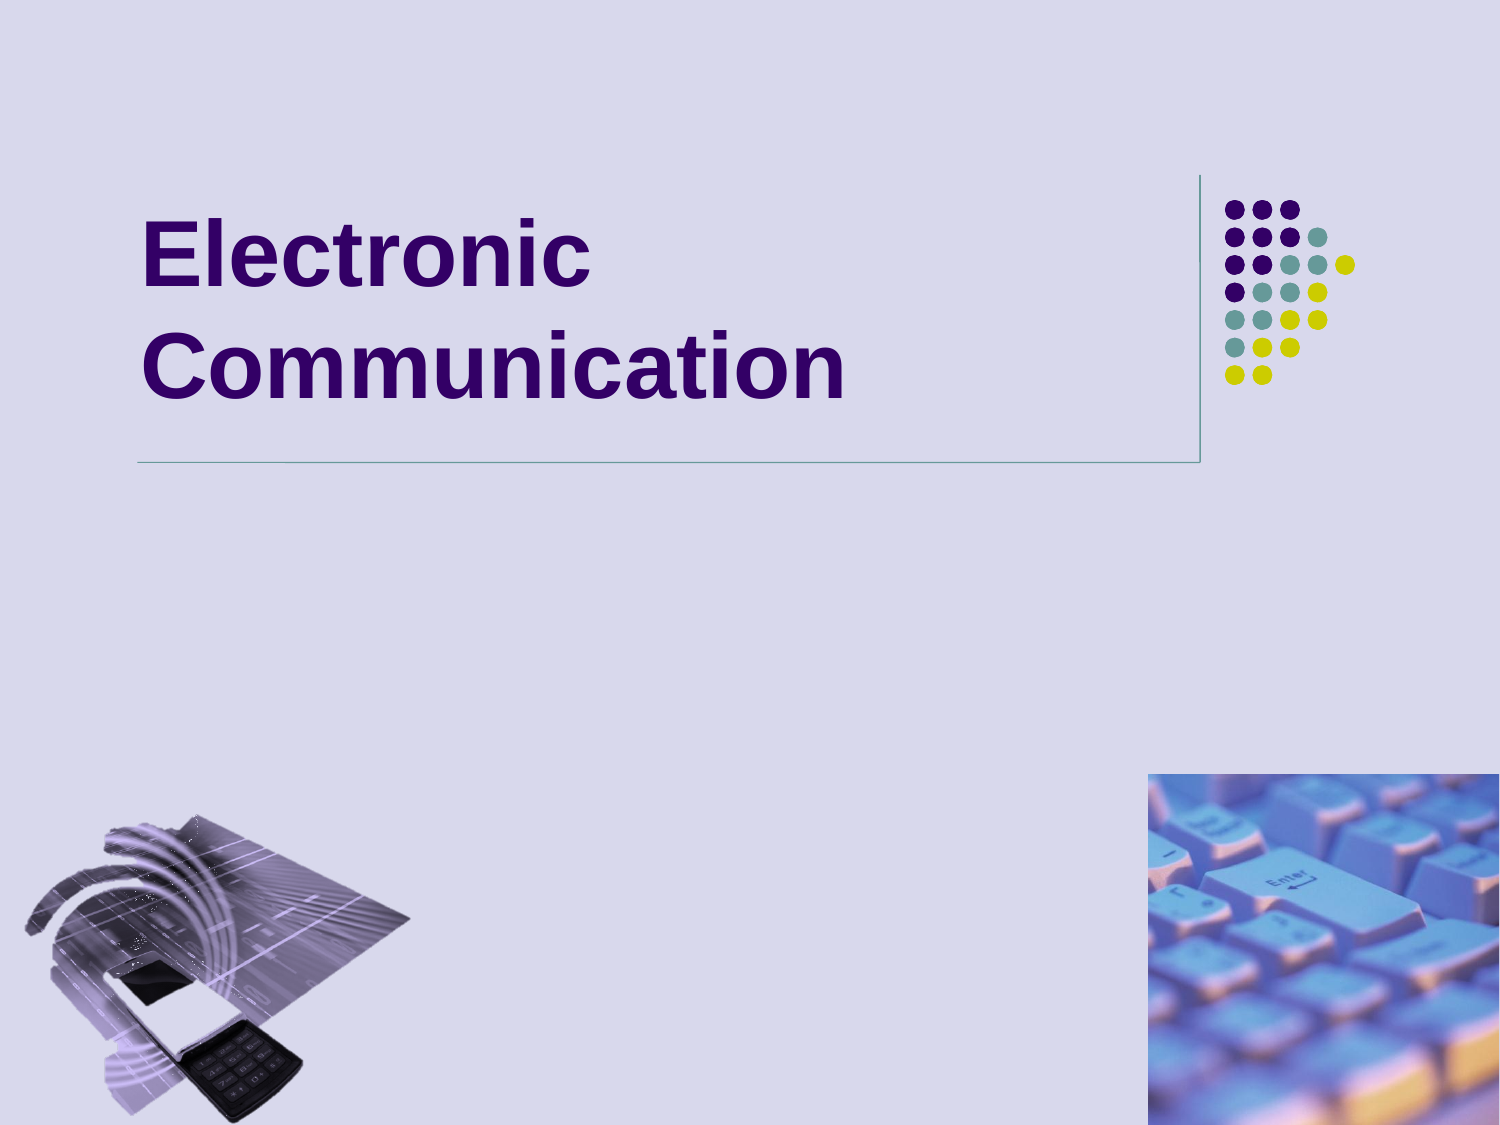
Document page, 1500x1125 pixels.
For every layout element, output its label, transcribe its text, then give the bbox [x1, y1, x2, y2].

title Electronic Communication [125, 75, 1125, 425]
picture [1148, 774, 1500, 1125]
